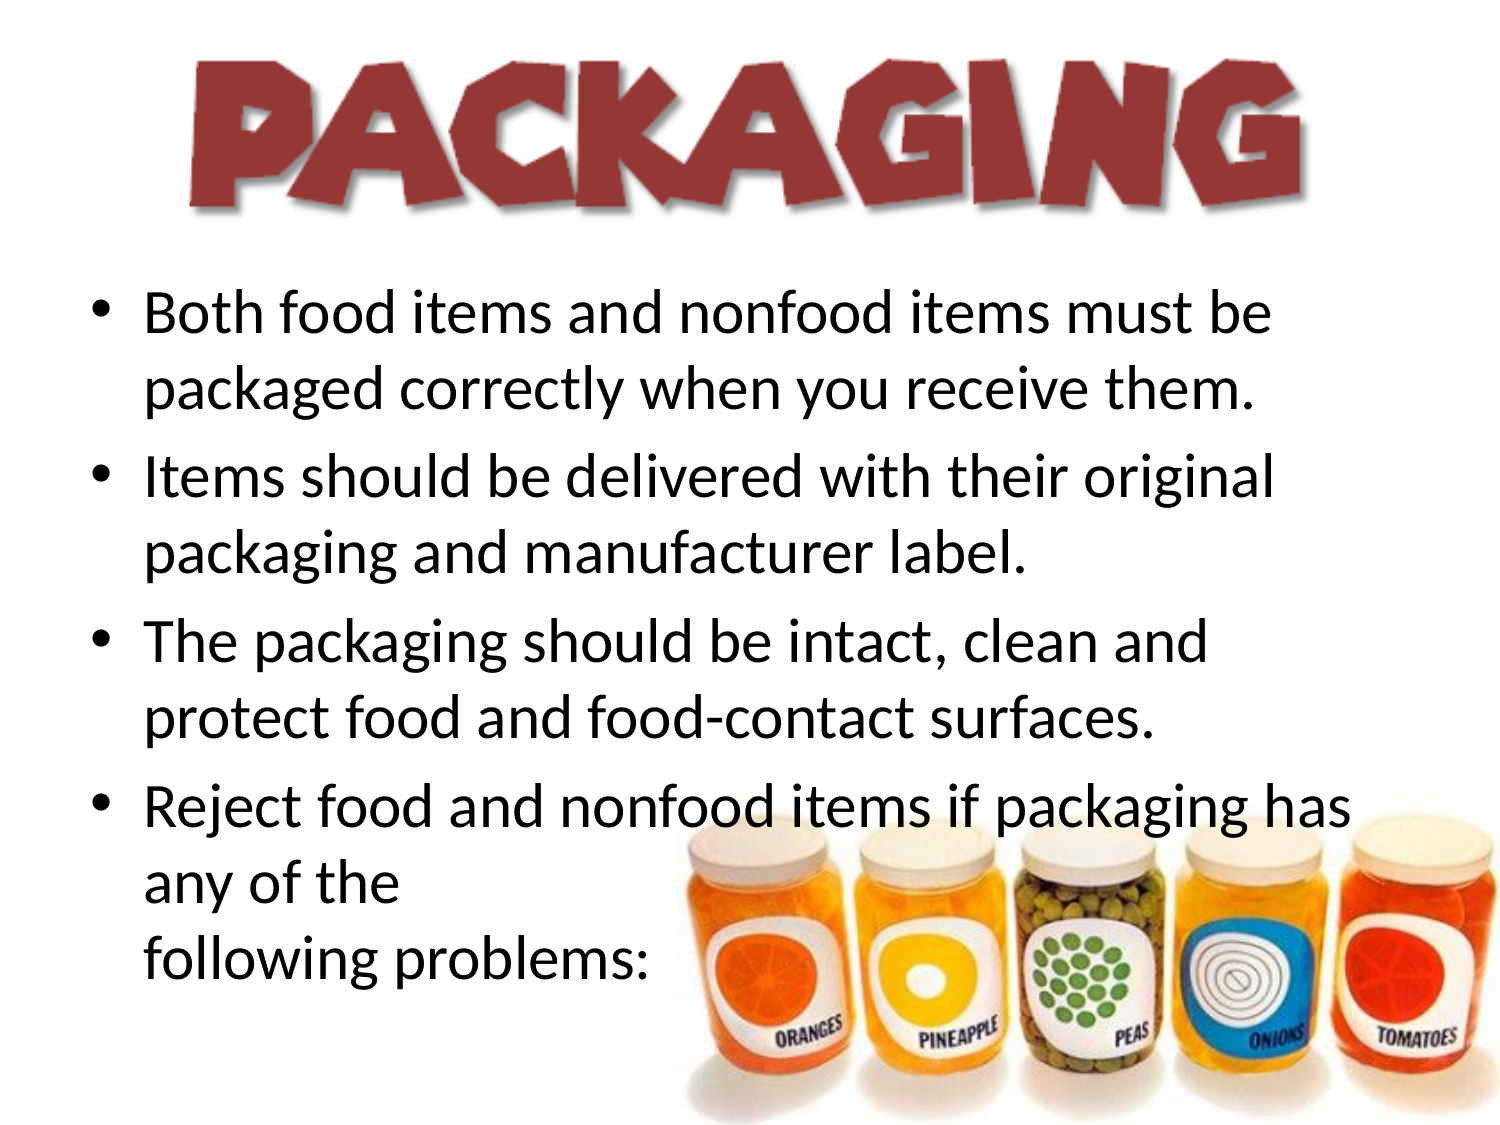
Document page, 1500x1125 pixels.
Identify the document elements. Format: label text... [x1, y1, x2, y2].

picture [648, 762, 1500, 1125]
list Both food items and nonfood items must be packaged correctly when you receive them. Items should be delivered with their original packaging and manufacturer label. The packaging should be intact, clean and protect food and food-contact surfaces. Reject food and nonfood items if packaging has any of the following problems: [75, 262, 1425, 1005]
picture [170, 37, 1326, 226]
